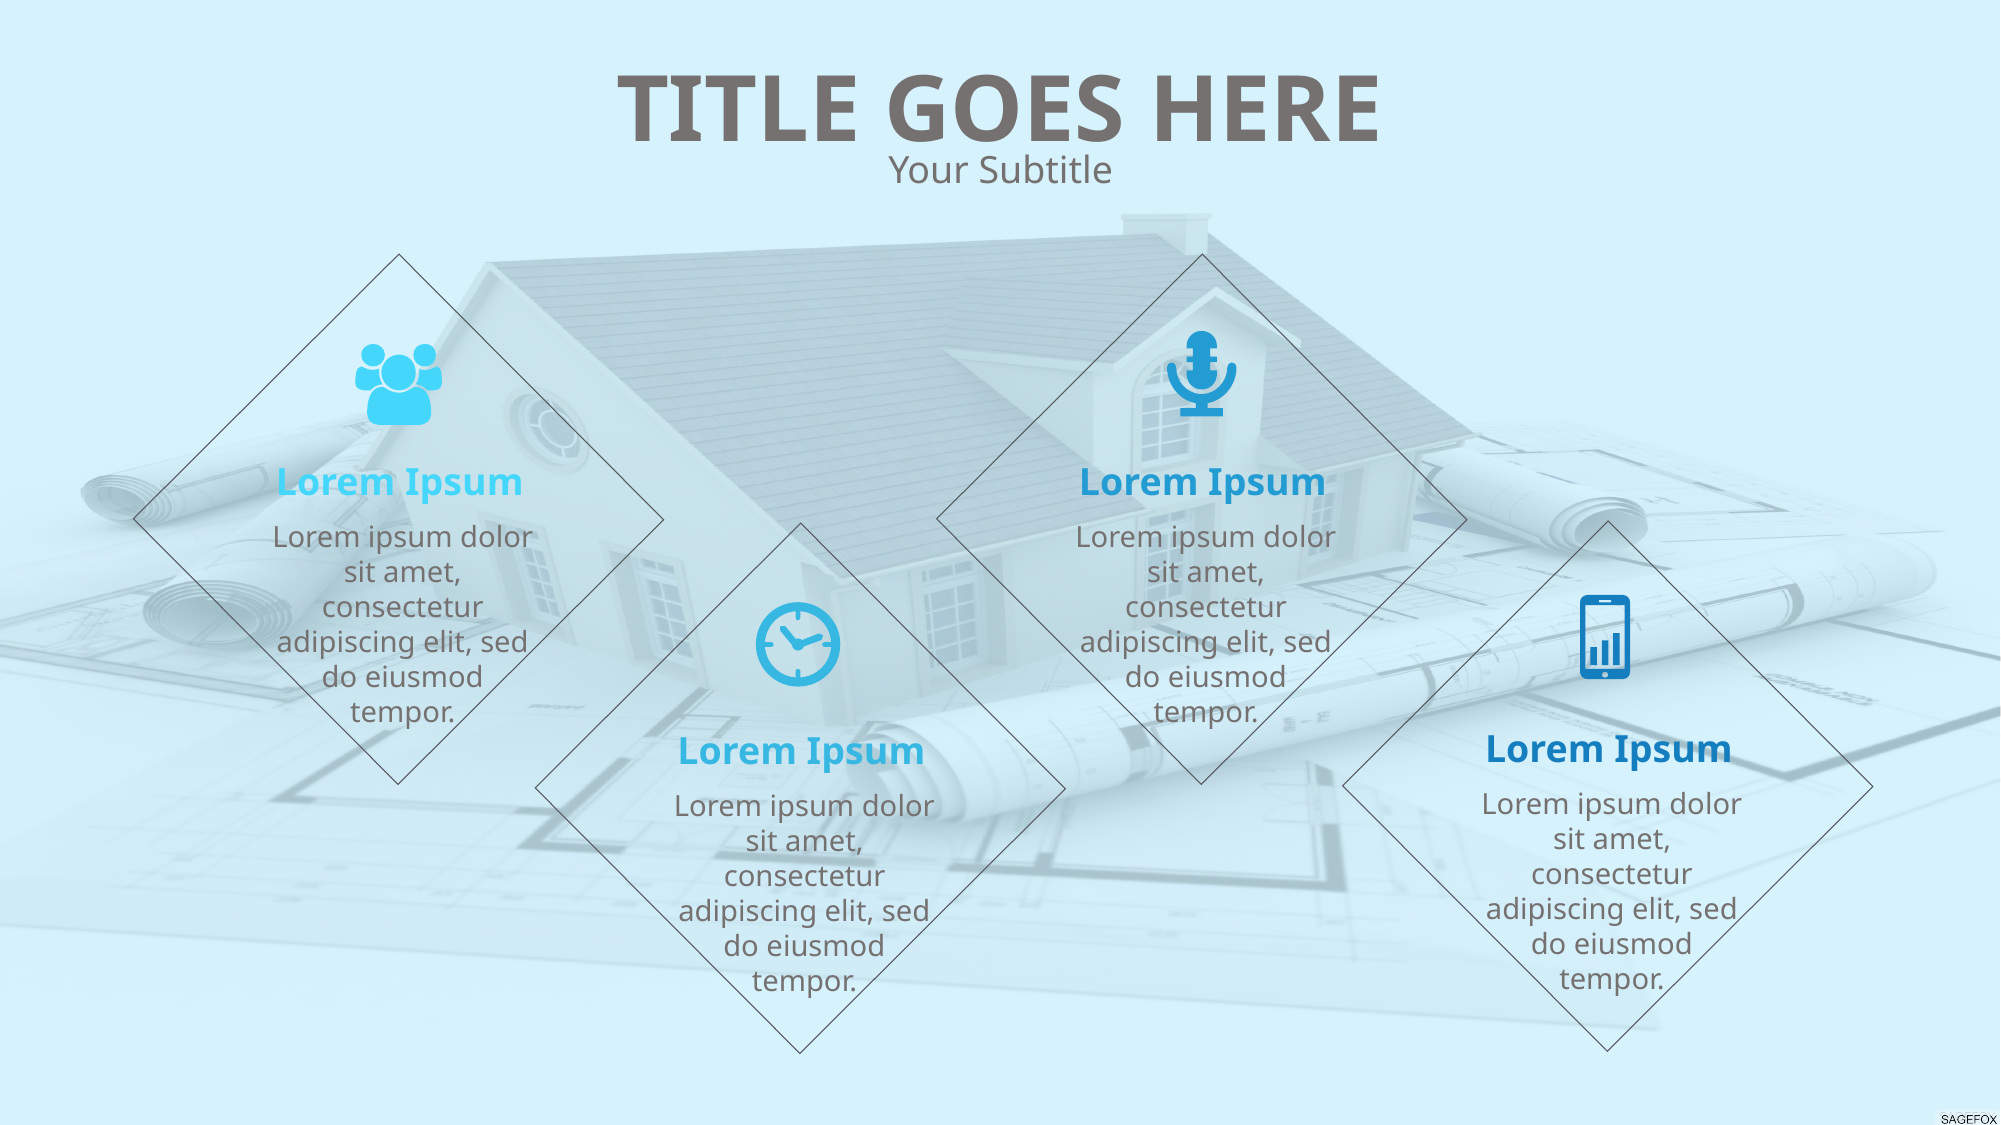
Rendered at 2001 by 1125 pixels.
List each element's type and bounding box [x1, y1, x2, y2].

text_box [548, 42, 1452, 199]
picture [1938, 1114, 1999, 1125]
text_box [1458, 717, 1759, 935]
text_box [935, 252, 1469, 637]
text_box [682, 937, 919, 1055]
text_box [1489, 935, 1726, 1053]
text_box [280, 668, 517, 786]
text_box [533, 521, 1067, 906]
text_box [1580, 594, 1631, 679]
text_box [1341, 519, 1875, 903]
text_box [651, 719, 952, 937]
text_box [355, 343, 442, 425]
text_box [1083, 668, 1320, 786]
text_box [1167, 330, 1237, 417]
text_box [1052, 450, 1353, 668]
text_box [249, 450, 550, 668]
text_box [755, 602, 841, 687]
text_box [131, 252, 666, 637]
